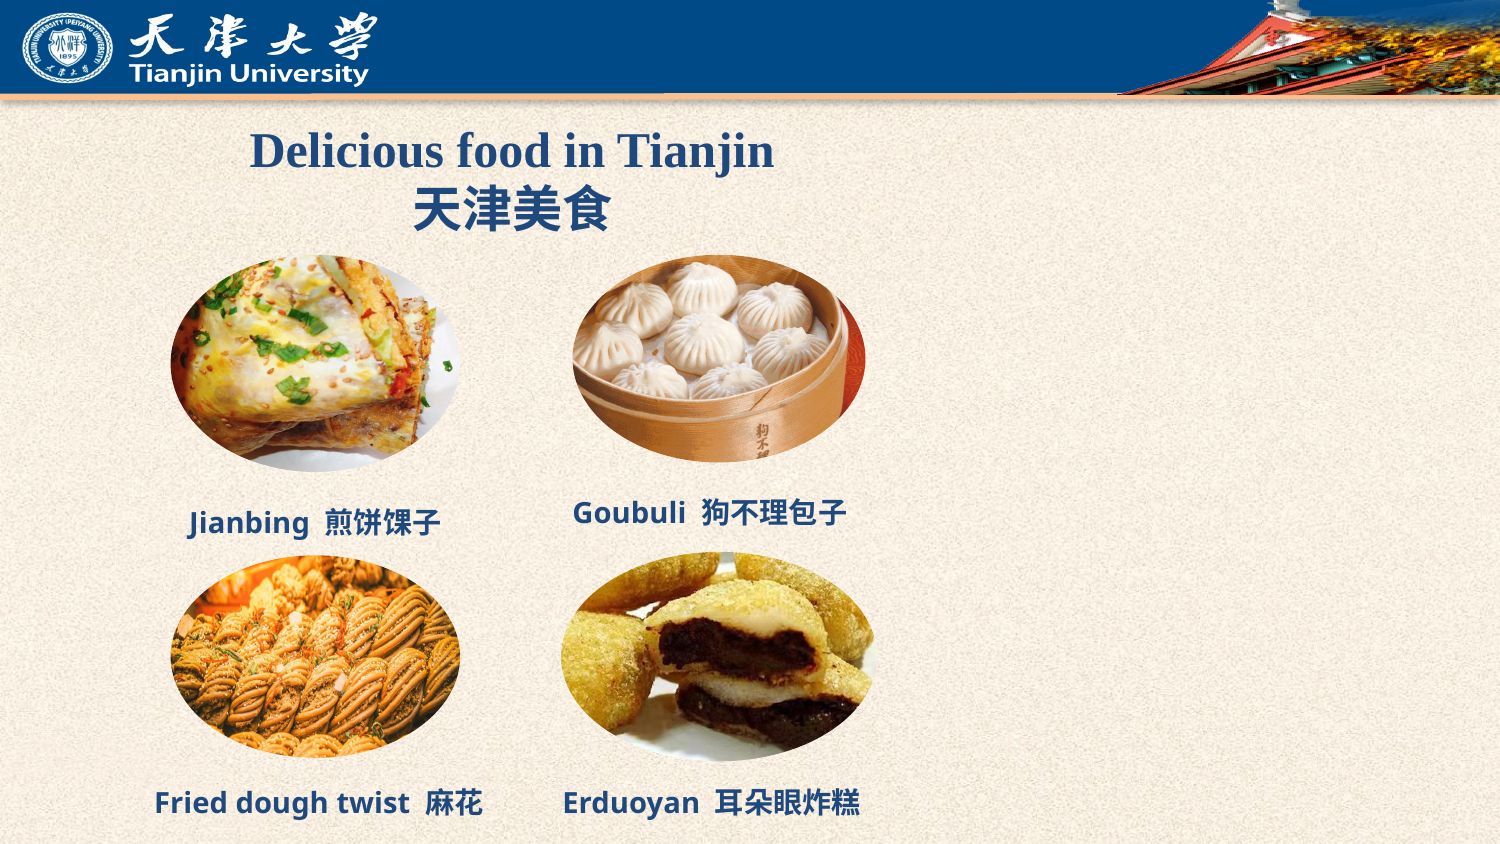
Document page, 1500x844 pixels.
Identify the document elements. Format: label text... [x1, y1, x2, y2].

text_box Delicious food in Tianjin 天津美食 [170, 110, 854, 246]
text_box Jianbing 煎饼馃子 [170, 496, 461, 547]
text_box Erduoyan 耳朵眼炸糕 [546, 776, 878, 827]
text_box Goubuli 狗不理包子 [551, 487, 869, 538]
text_box Fried dough twist 麻花 [135, 776, 502, 827]
picture [0, 99, 1500, 844]
picture [0, 0, 1500, 95]
